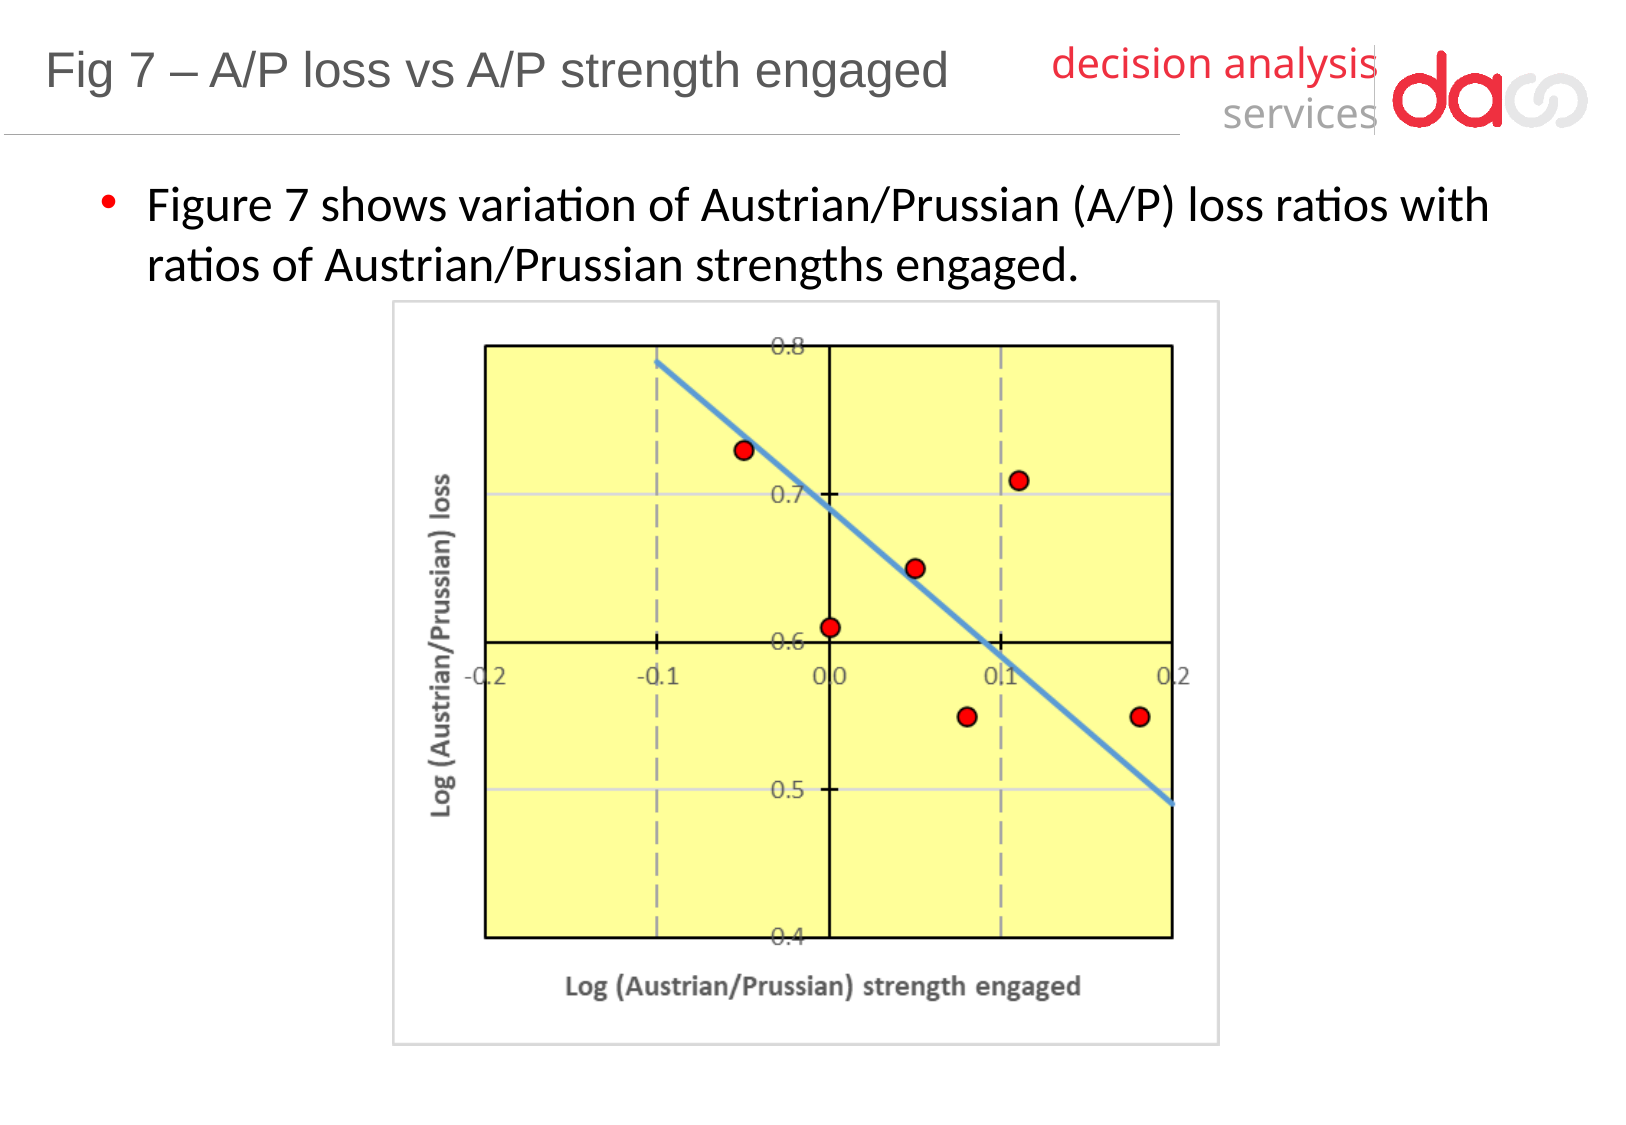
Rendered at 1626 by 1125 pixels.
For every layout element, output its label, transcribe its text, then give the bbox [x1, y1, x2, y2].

text_box Figure 7 shows variation of Austrian/Prussian (A/P) loss ratios with ratios of Austrian/Prussian strengths engaged. [85, 163, 1528, 299]
picture [392, 300, 1220, 1046]
text_box [0, 0, 1625, 75]
text_box Fig 7 – A/P loss vs A/P strength engaged [30, 75, 1040, 105]
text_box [1055, 29, 1593, 157]
